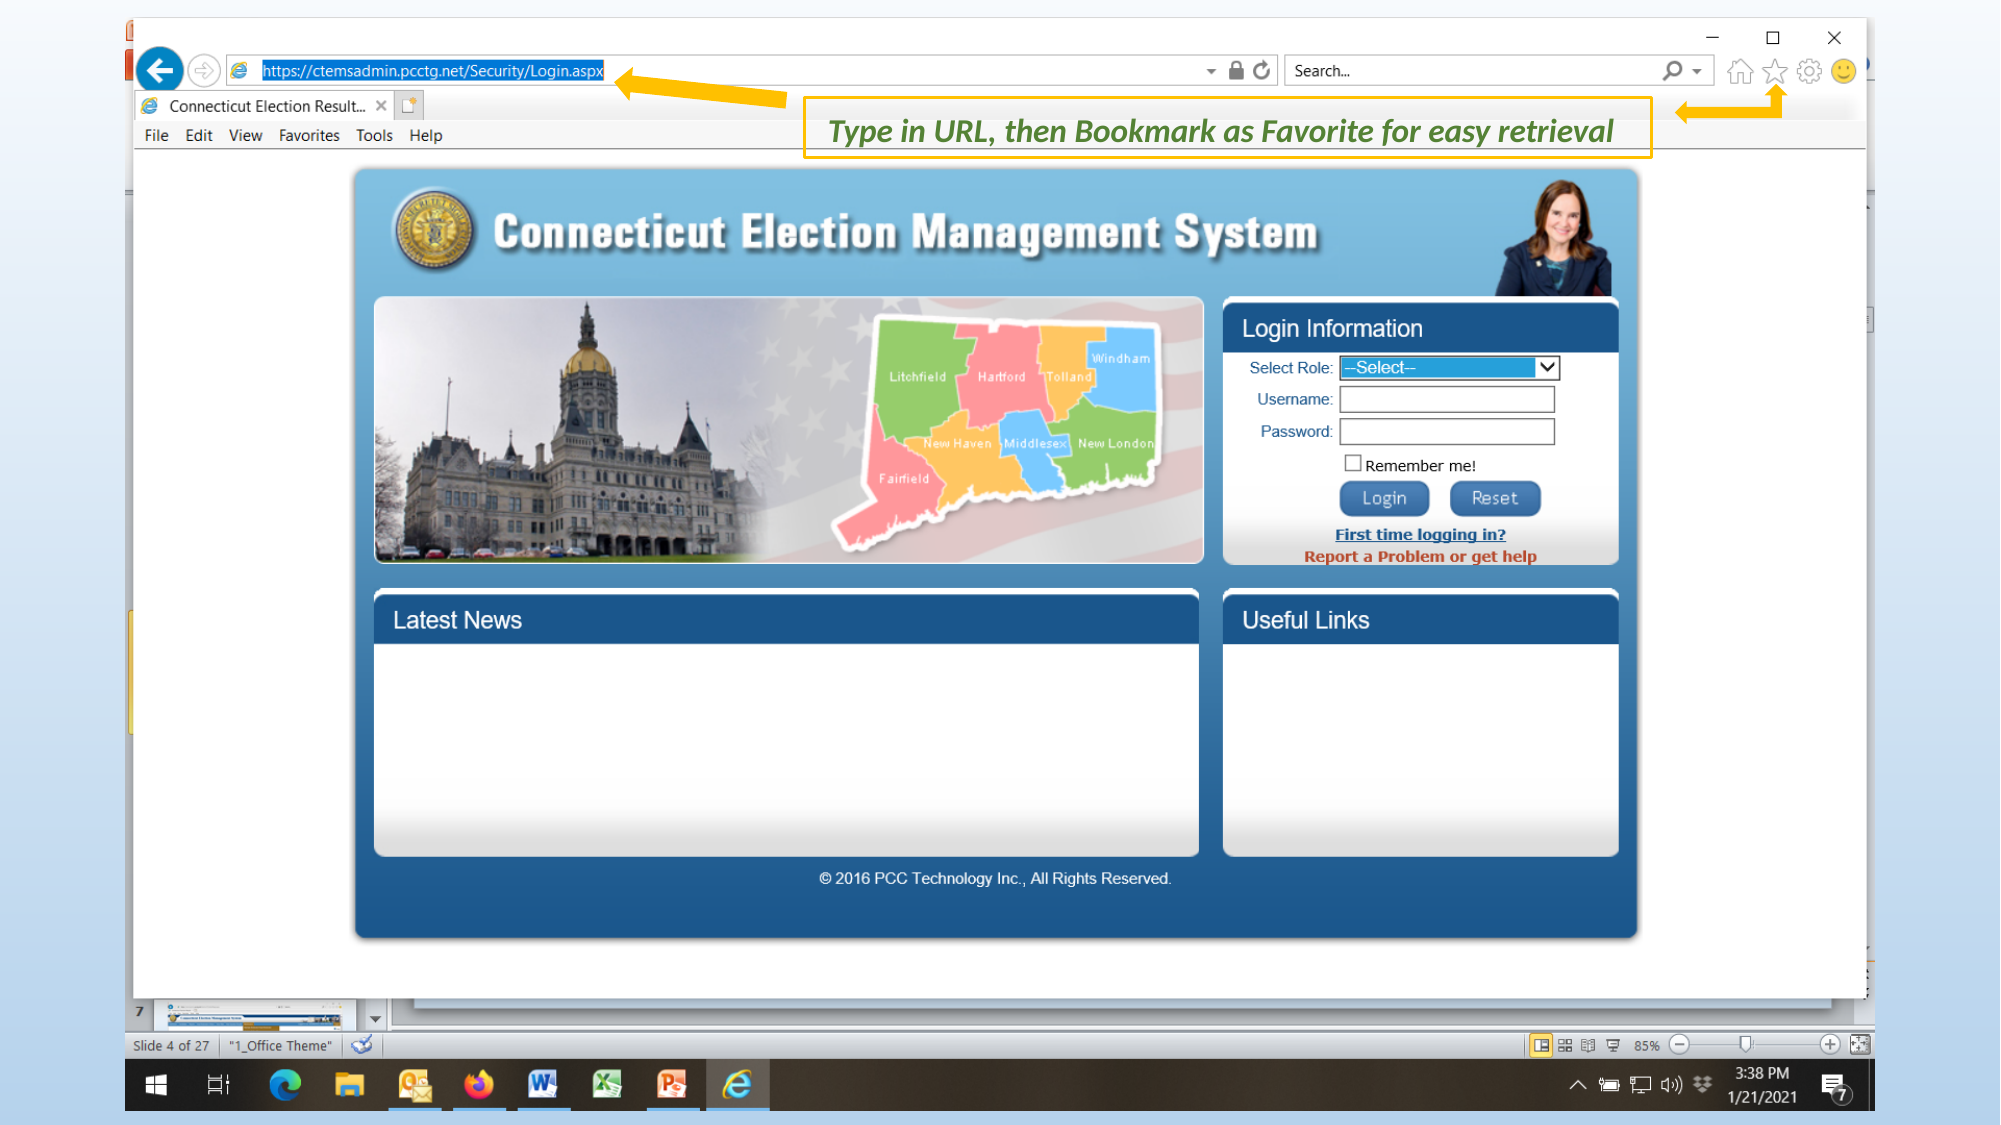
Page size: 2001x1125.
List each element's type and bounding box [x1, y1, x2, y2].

picture [124, 17, 1875, 1111]
